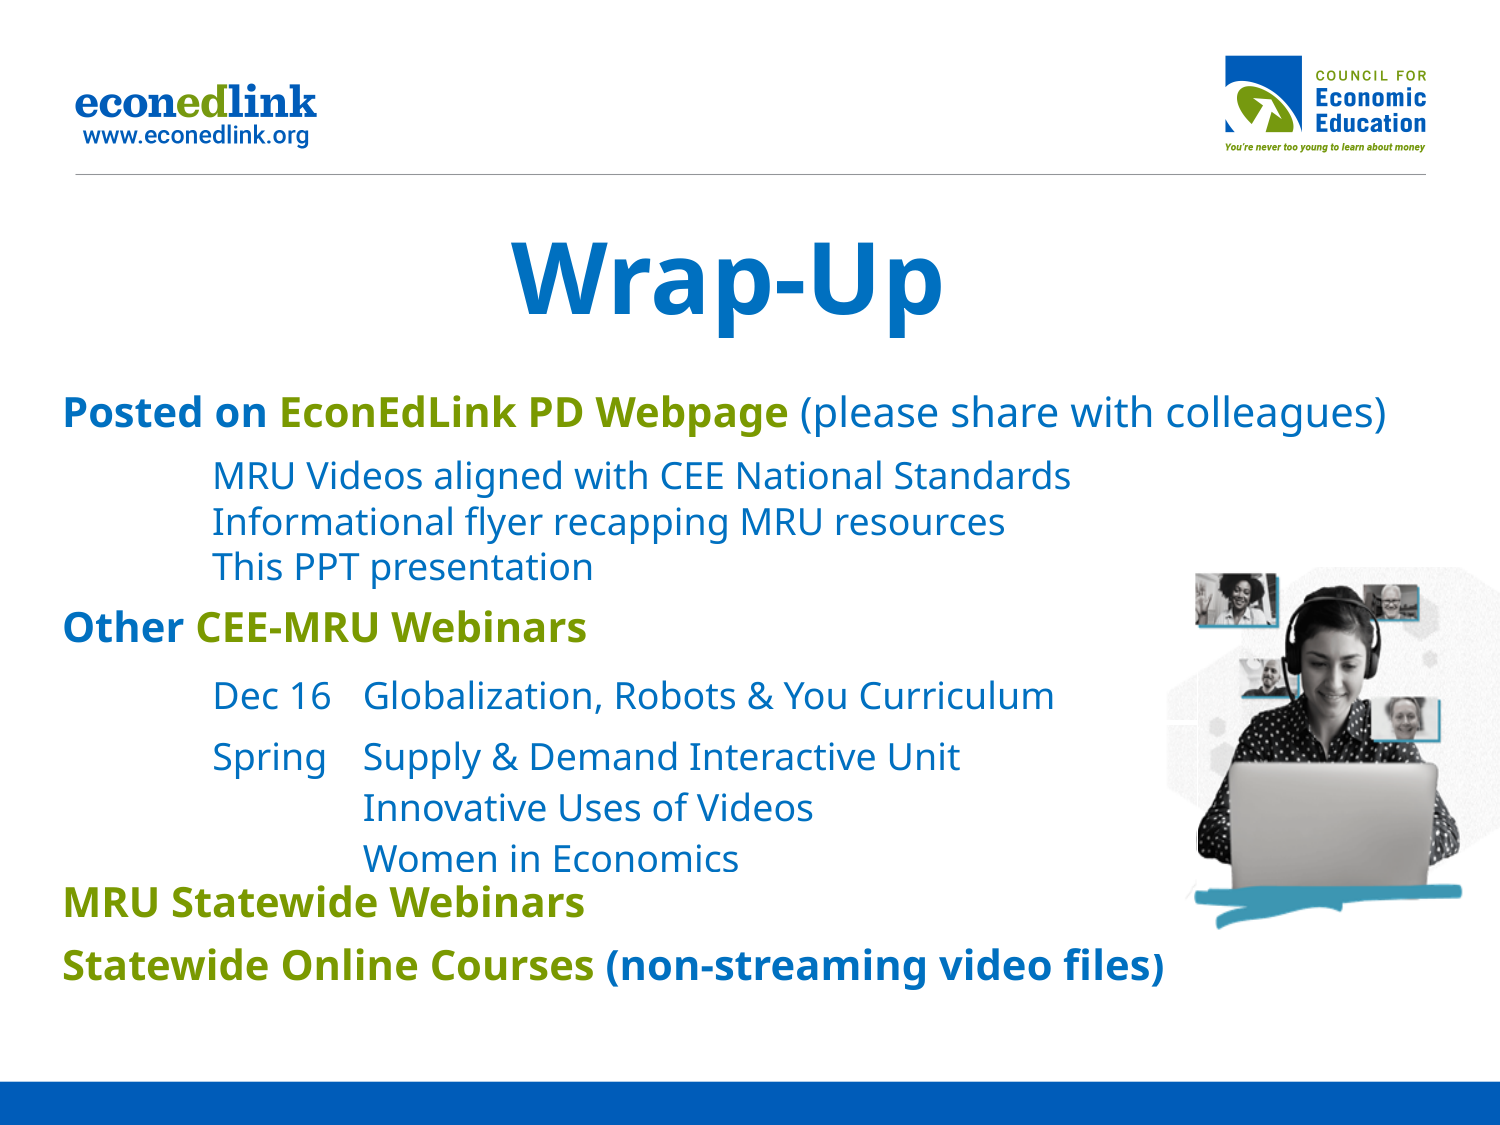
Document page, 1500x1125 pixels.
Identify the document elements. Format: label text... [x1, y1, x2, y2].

table_header Dec 16 [198, 663, 347, 720]
text_box Wrap-Up [144, 207, 1314, 343]
table_cell Spring [198, 725, 347, 872]
table_header Globalization, Robots & You Curriculum [349, 663, 1117, 720]
table_cell Supply & Demand Interactive Unit Innovative Uses of Videos Women in Economics [349, 725, 1117, 872]
picture [0, 0, 1500, 1125]
text_box Posted on EconEdLink PD Webpage (please share with colleagues) MRU Videos aligned with CEE National Standards Informational flyer recapping MRU resources This PPT presentation Other CEE-MRU Webinars MRU Statewide Webinars Statewide Online Courses (non-streaming video files) [47, 378, 1470, 996]
